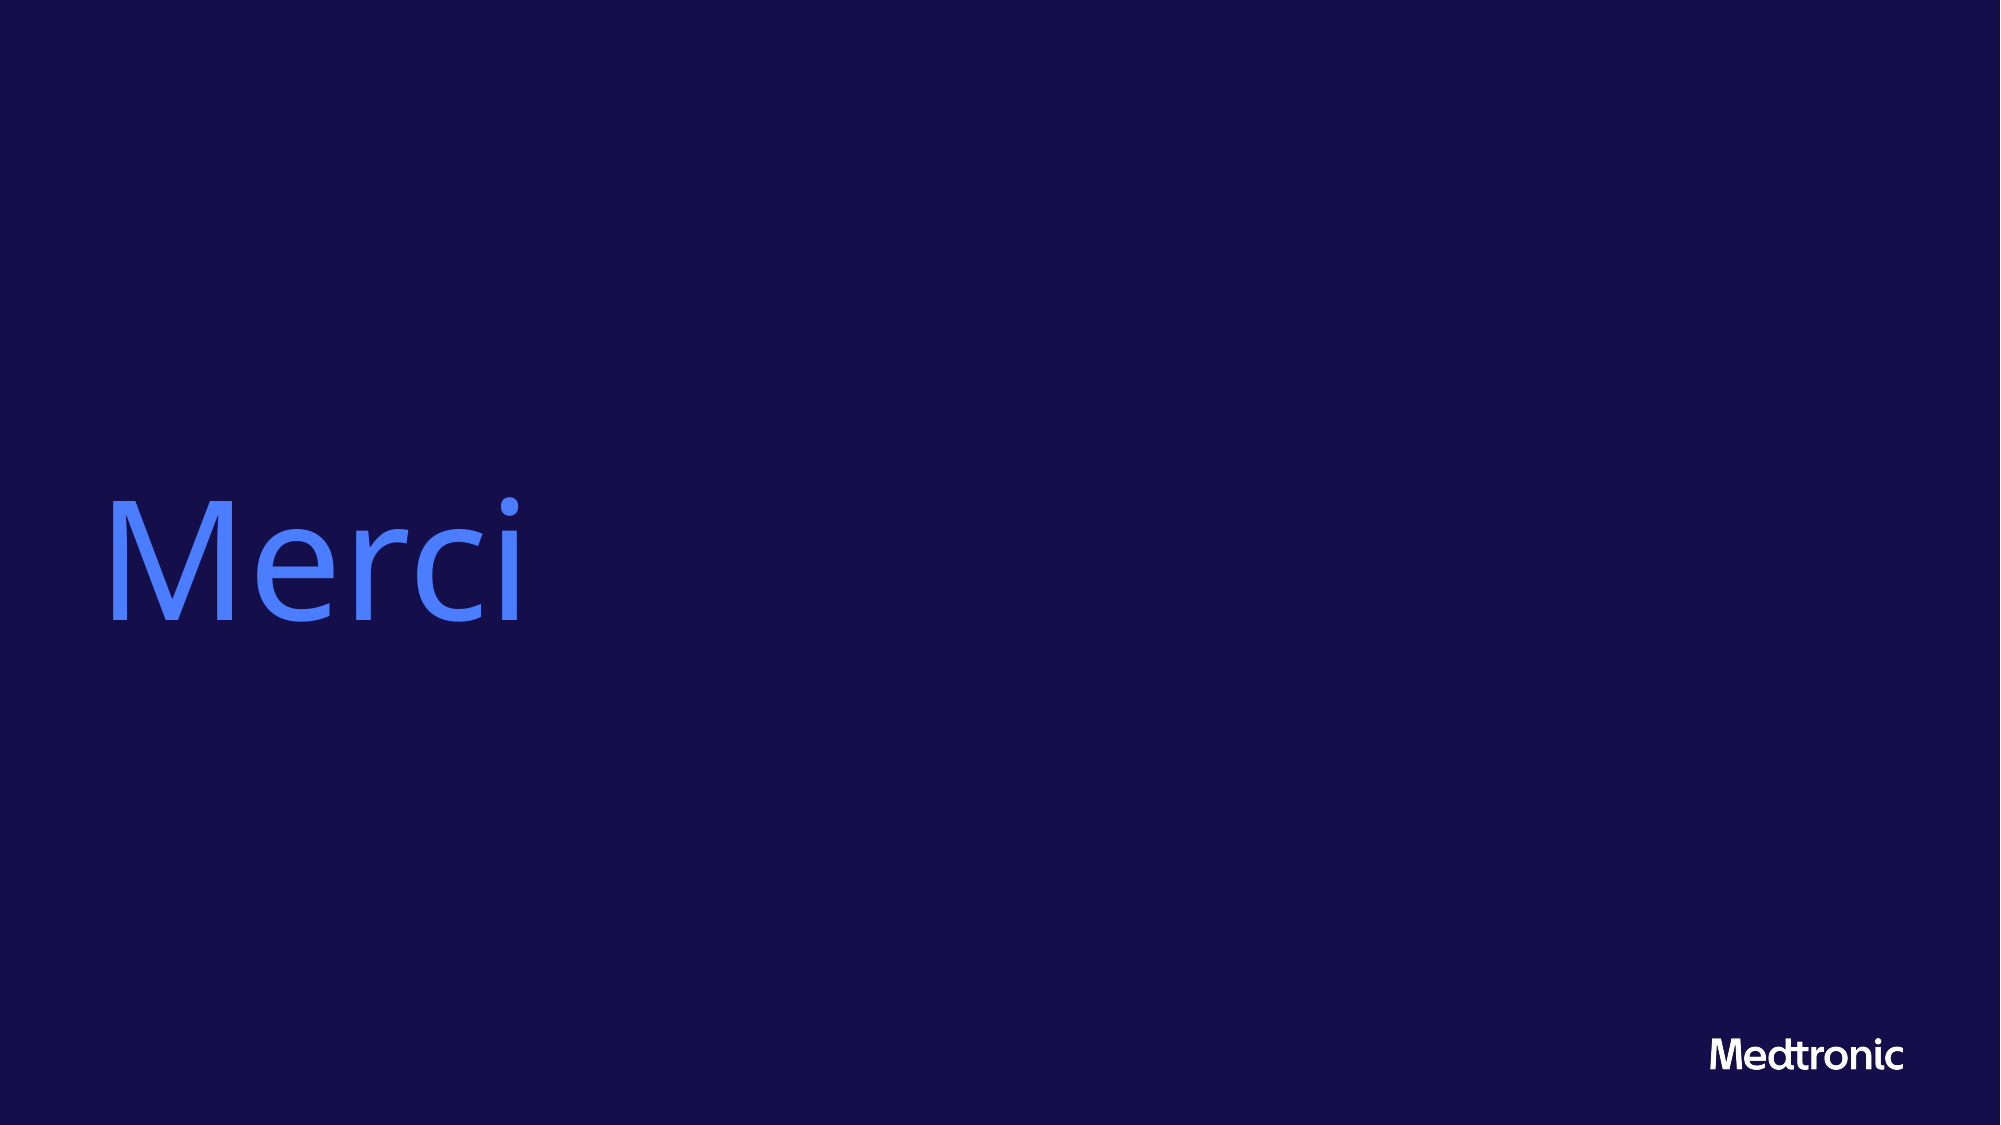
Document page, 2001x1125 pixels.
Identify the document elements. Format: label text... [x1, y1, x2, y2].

picture [1710, 1038, 1903, 1070]
title Merci [97, 473, 1903, 660]
